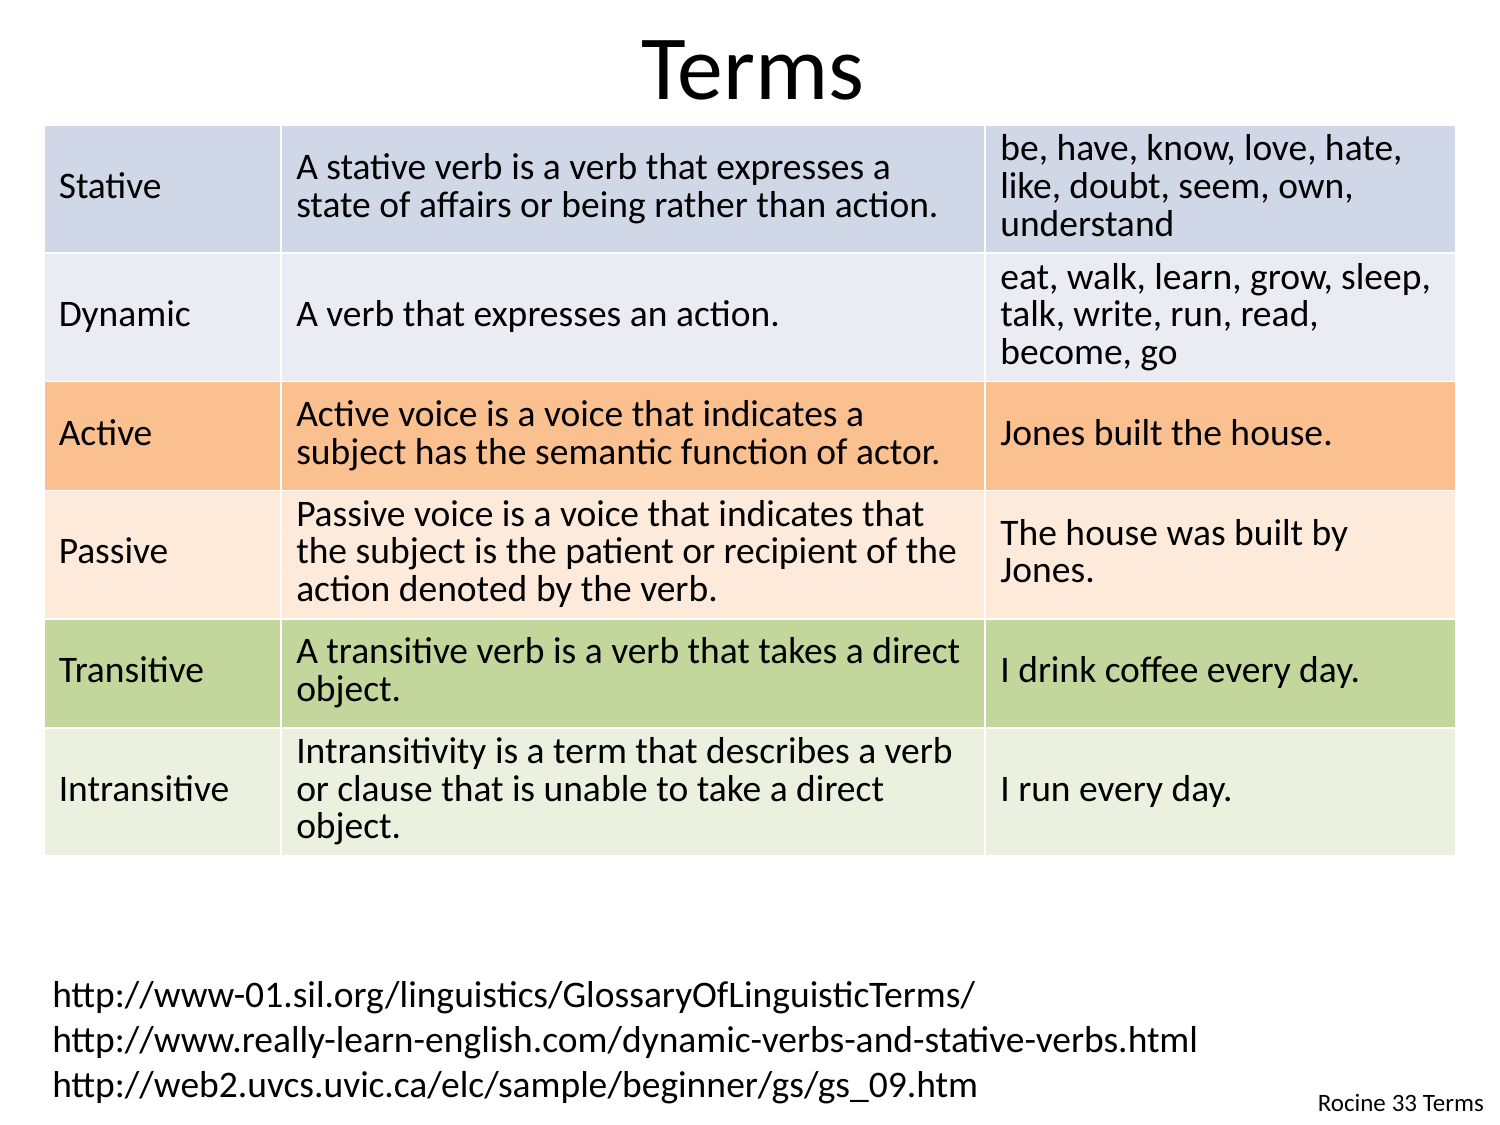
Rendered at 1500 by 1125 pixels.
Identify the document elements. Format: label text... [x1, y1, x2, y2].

table_cell Passive voice is a voice that indicates that the subject is the patient or recipient of the action denoted by the verb. [282, 491, 984, 618]
table_cell I drink coffee every day. [986, 620, 1455, 727]
text_box http://www-01.sil.org/linguistics/GlossaryOfLinguisticTerms/ http://www.really-learn-english.com/dynamic-verbs-and-stative-verbs.html http://web2.uvcs.uvic.ca/elc/sample/beginner/gs/gs_09.htm [37, 962, 1450, 1113]
table_cell Jones built the house. [986, 382, 1455, 490]
table_cell Active [45, 382, 280, 490]
table_cell eat, walk, learn, grow, sleep, talk, write, run, read, become, go [986, 254, 1455, 381]
table_cell Transitive [45, 620, 280, 727]
table_cell The house was built by Jones. [986, 491, 1455, 618]
table_cell Passive [45, 491, 280, 618]
title Terms [78, 0, 1429, 124]
table_header be, have, know, love, hate, like, doubt, seem, own, understand [986, 126, 1455, 252]
table_header Stative [45, 126, 280, 252]
table_cell Intransitive [45, 729, 280, 855]
table_cell I run every day. [986, 729, 1455, 855]
table_header A stative verb is a verb that expresses a state of affairs or being rather than action. [282, 126, 984, 252]
text_box Rocine 33 Terms [1302, 1079, 1499, 1125]
table_cell Dynamic [45, 254, 280, 381]
table_cell Active voice is a voice that indicates a subject has the semantic function of actor. [282, 382, 984, 490]
table_cell Intransitivity is a term that describes a verb or clause that is unable to take a direct object. [282, 729, 984, 855]
table_cell A verb that expresses an action. [282, 254, 984, 381]
table_cell A transitive verb is a verb that takes a direct object. [282, 620, 984, 727]
